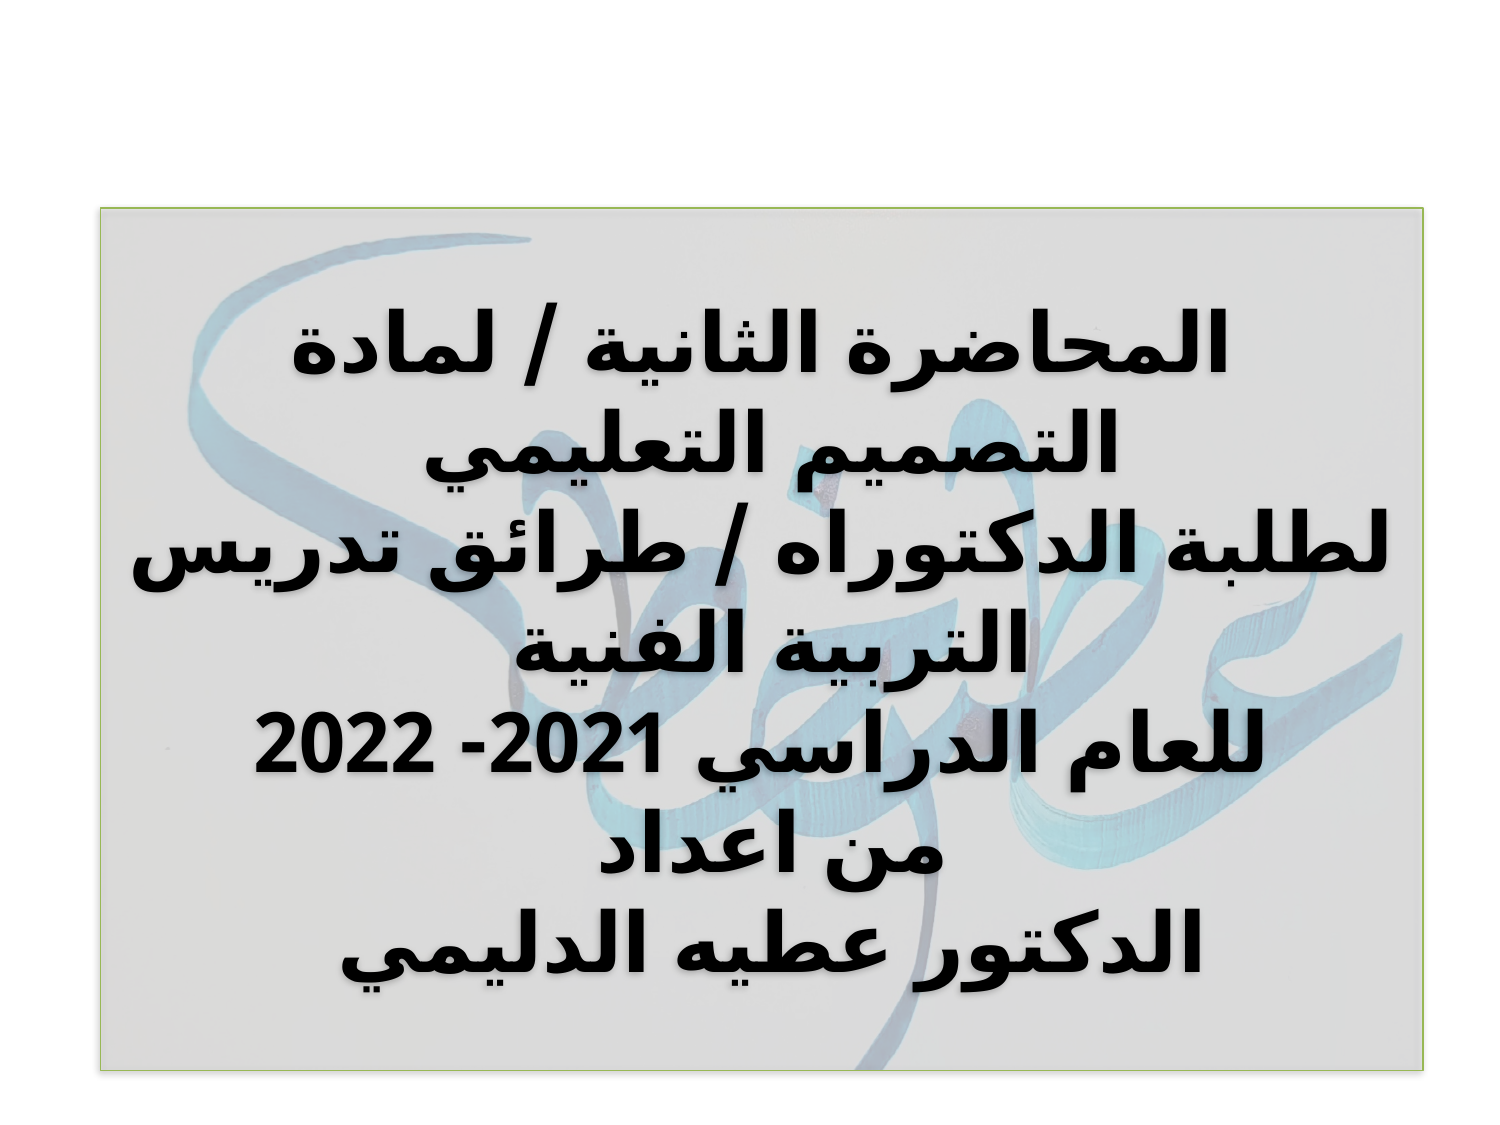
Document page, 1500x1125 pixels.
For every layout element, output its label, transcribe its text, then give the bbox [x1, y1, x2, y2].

text_box المحاضرة الثانية / لمادة التصميم التعليمي لطلبة الدكتوراه / طرائق تدريس التربية الفنية للعام الدراسي 2021- 2022 من اعداد الدكتور عطيه الدليمي [100, 207, 1424, 1071]
